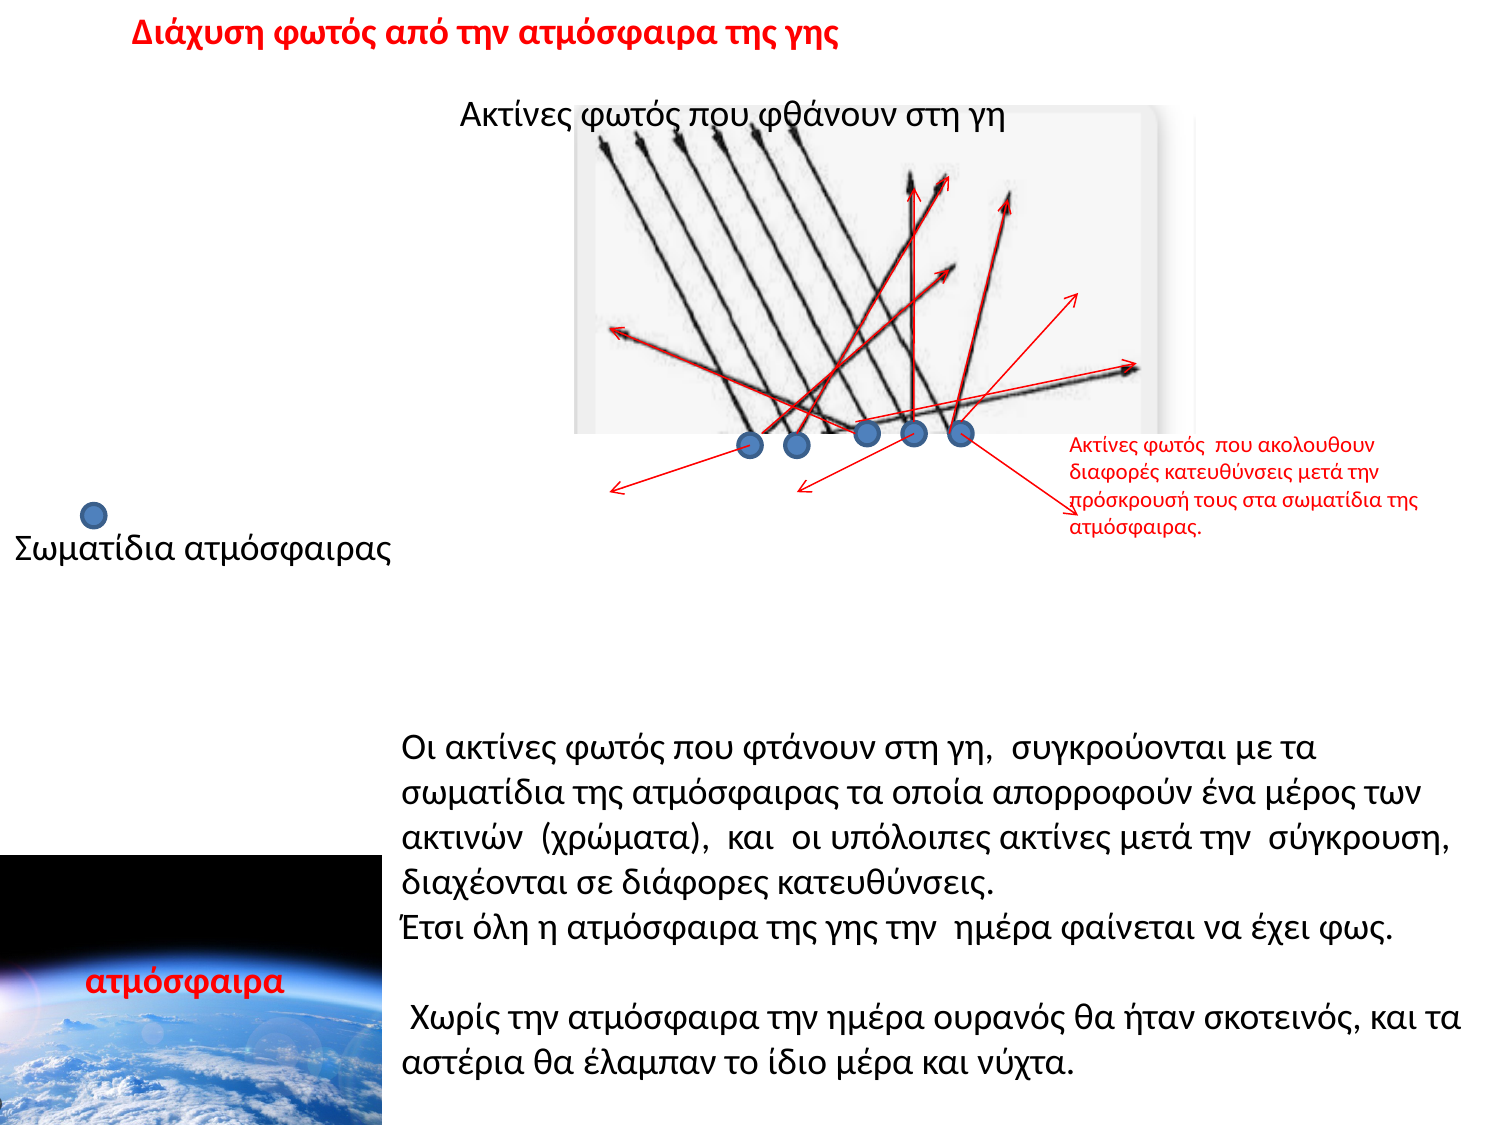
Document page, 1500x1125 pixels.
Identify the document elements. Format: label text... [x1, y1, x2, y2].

text_box [748, 442, 764, 459]
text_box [861, 286, 1096, 346]
picture [0, 855, 382, 1125]
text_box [1008, 354, 1085, 361]
text_box Ακτίνες φωτός που ακολουθουν διαφορές κατευθύνσεις μετά την πρόσκρουσή τους στα σωματίδια της ατμόσφαιρας. [1054, 421, 1442, 547]
text_box Σωματίδια ατμόσφαιρας [0, 515, 551, 576]
picture [573, 105, 1196, 434]
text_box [609, 327, 756, 434]
text_box Ακτίνες φωτός που φθάνουν στη γη [445, 81, 1055, 142]
text_box [79, 501, 108, 515]
text_box Οι ακτίνες φωτός που φτάνουν στη γη, συγκρούονται με τα σωματίδια της ατμόσφαιρας τα οποία απορροφούν ένα μέρος των ακτινών (χρώματα), και οι υπόλοιπες ακτίνες μετά την σύγκρουση, διαχέονται σε διάφορες κατευθύνσεις. Έτσι όλη η ατμόσφαιρα της γης την ημέρα φαίνεται να έχει φως. Χωρίς την ατμόσφαιρα την ημέρα ουρανός θα ήταν σκοτεινός, και τα αστέρια θα έλαμπαν το ίδιο μέρα και νύχτα. [386, 714, 1500, 1125]
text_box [609, 445, 751, 493]
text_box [761, 389, 950, 434]
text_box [796, 441, 915, 493]
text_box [743, 228, 1003, 381]
text_box Διάχυση φωτός από την ατμόσφαιρα της γης [117, 0, 1325, 60]
text_box [783, 443, 791, 458]
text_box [855, 362, 1137, 423]
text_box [960, 433, 1079, 516]
